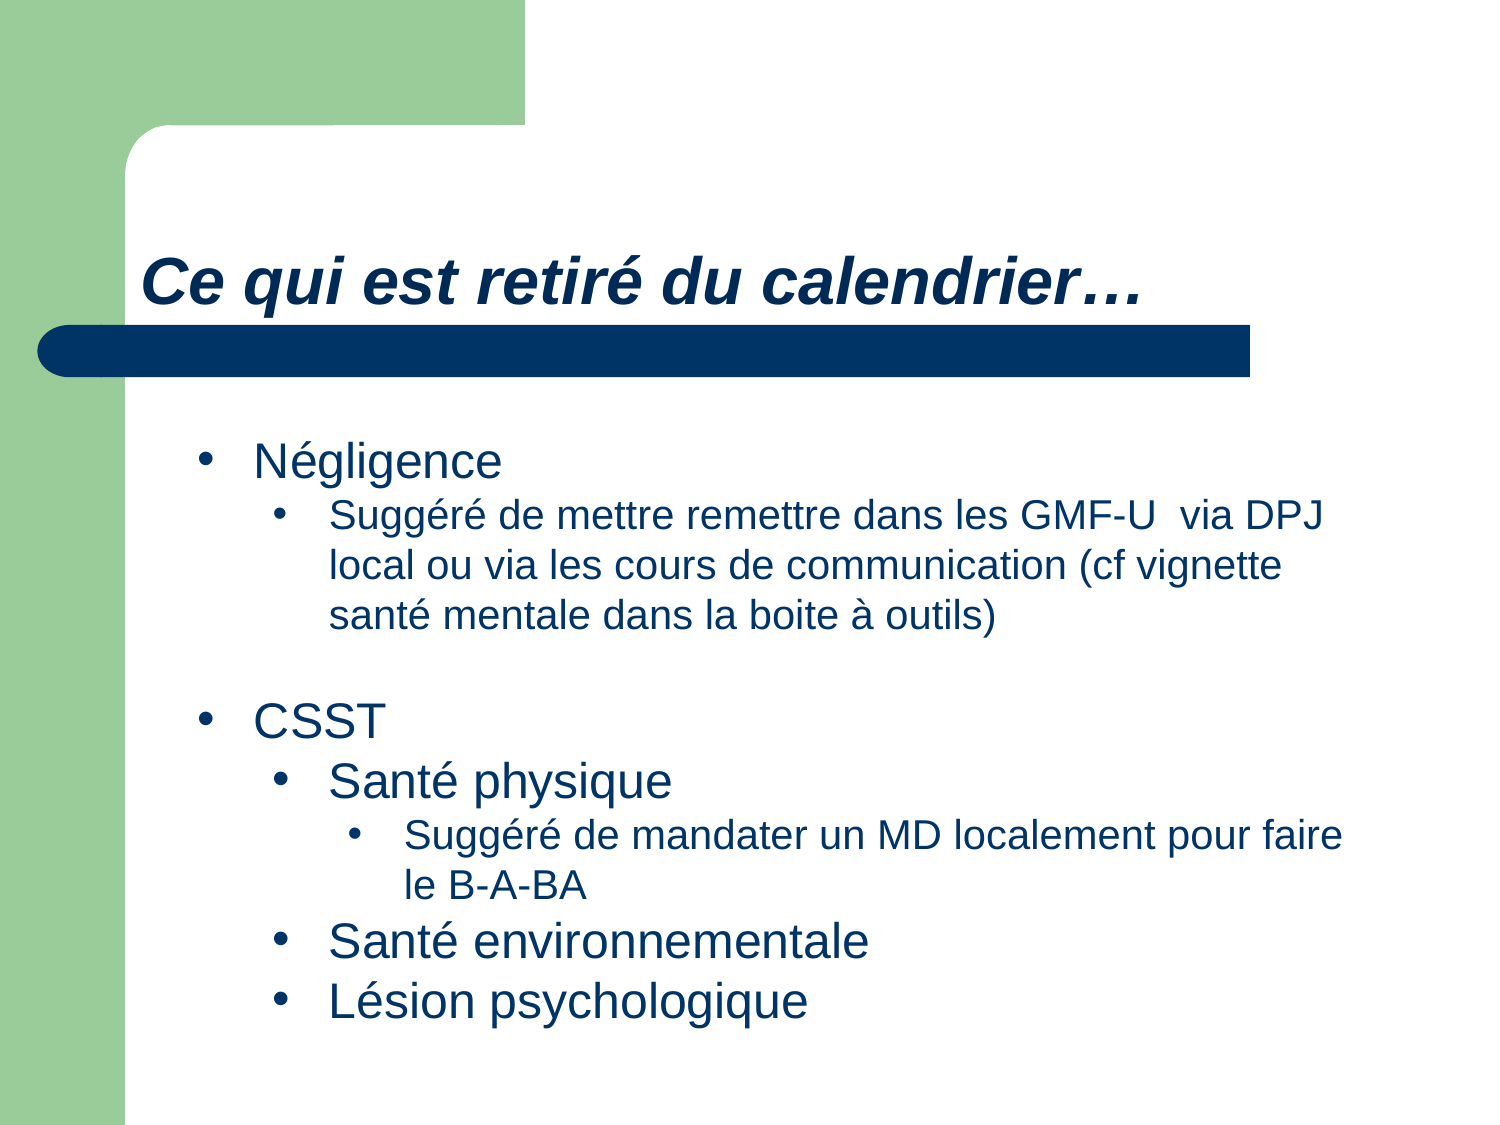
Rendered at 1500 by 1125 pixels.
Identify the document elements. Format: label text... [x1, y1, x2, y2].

text_box Négligence Suggéré de mettre remettre dans les GMF-U via DPJ local ou via les cours de communication (cf vignette santé mentale dans la boite à outils) CSST Santé physique Suggéré de mandater un MD localement pour faire le B-A-BA Santé environnementale Lésion psychologique [182, 420, 1376, 1036]
title Ce qui est retiré du calendrier… [124, 138, 1426, 327]
